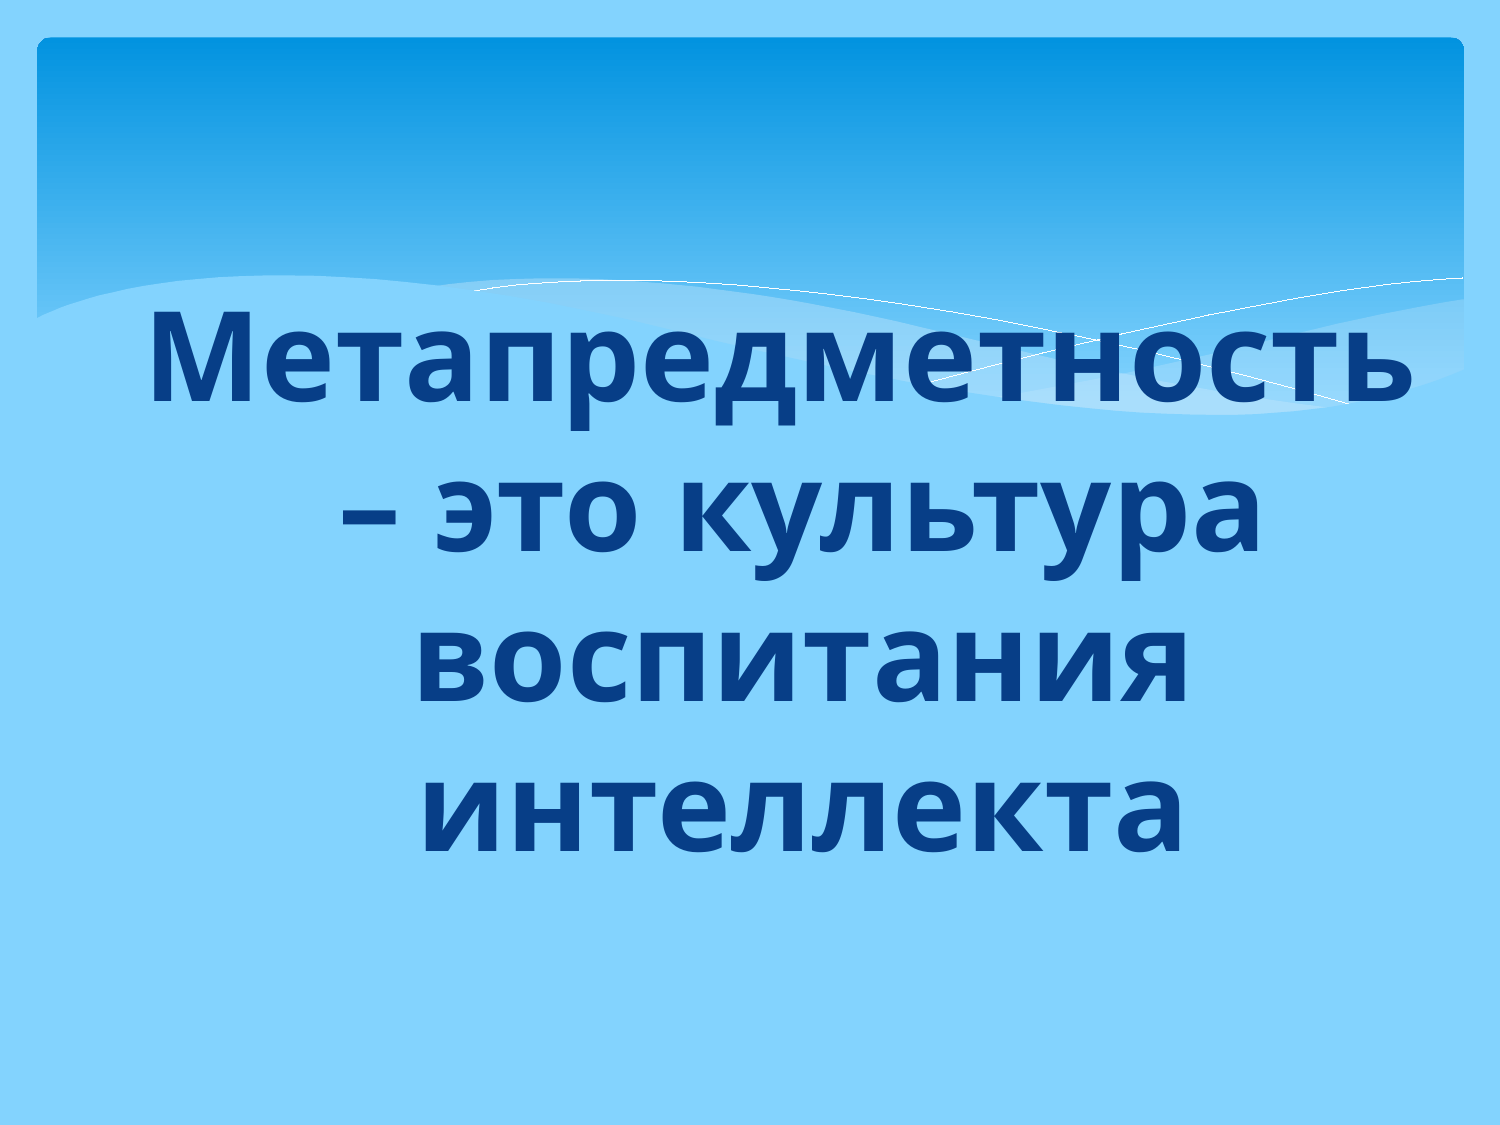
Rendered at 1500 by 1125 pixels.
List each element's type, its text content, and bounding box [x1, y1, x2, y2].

list Метапредметность – это культура воспитания интеллекта [41, 113, 1471, 1083]
